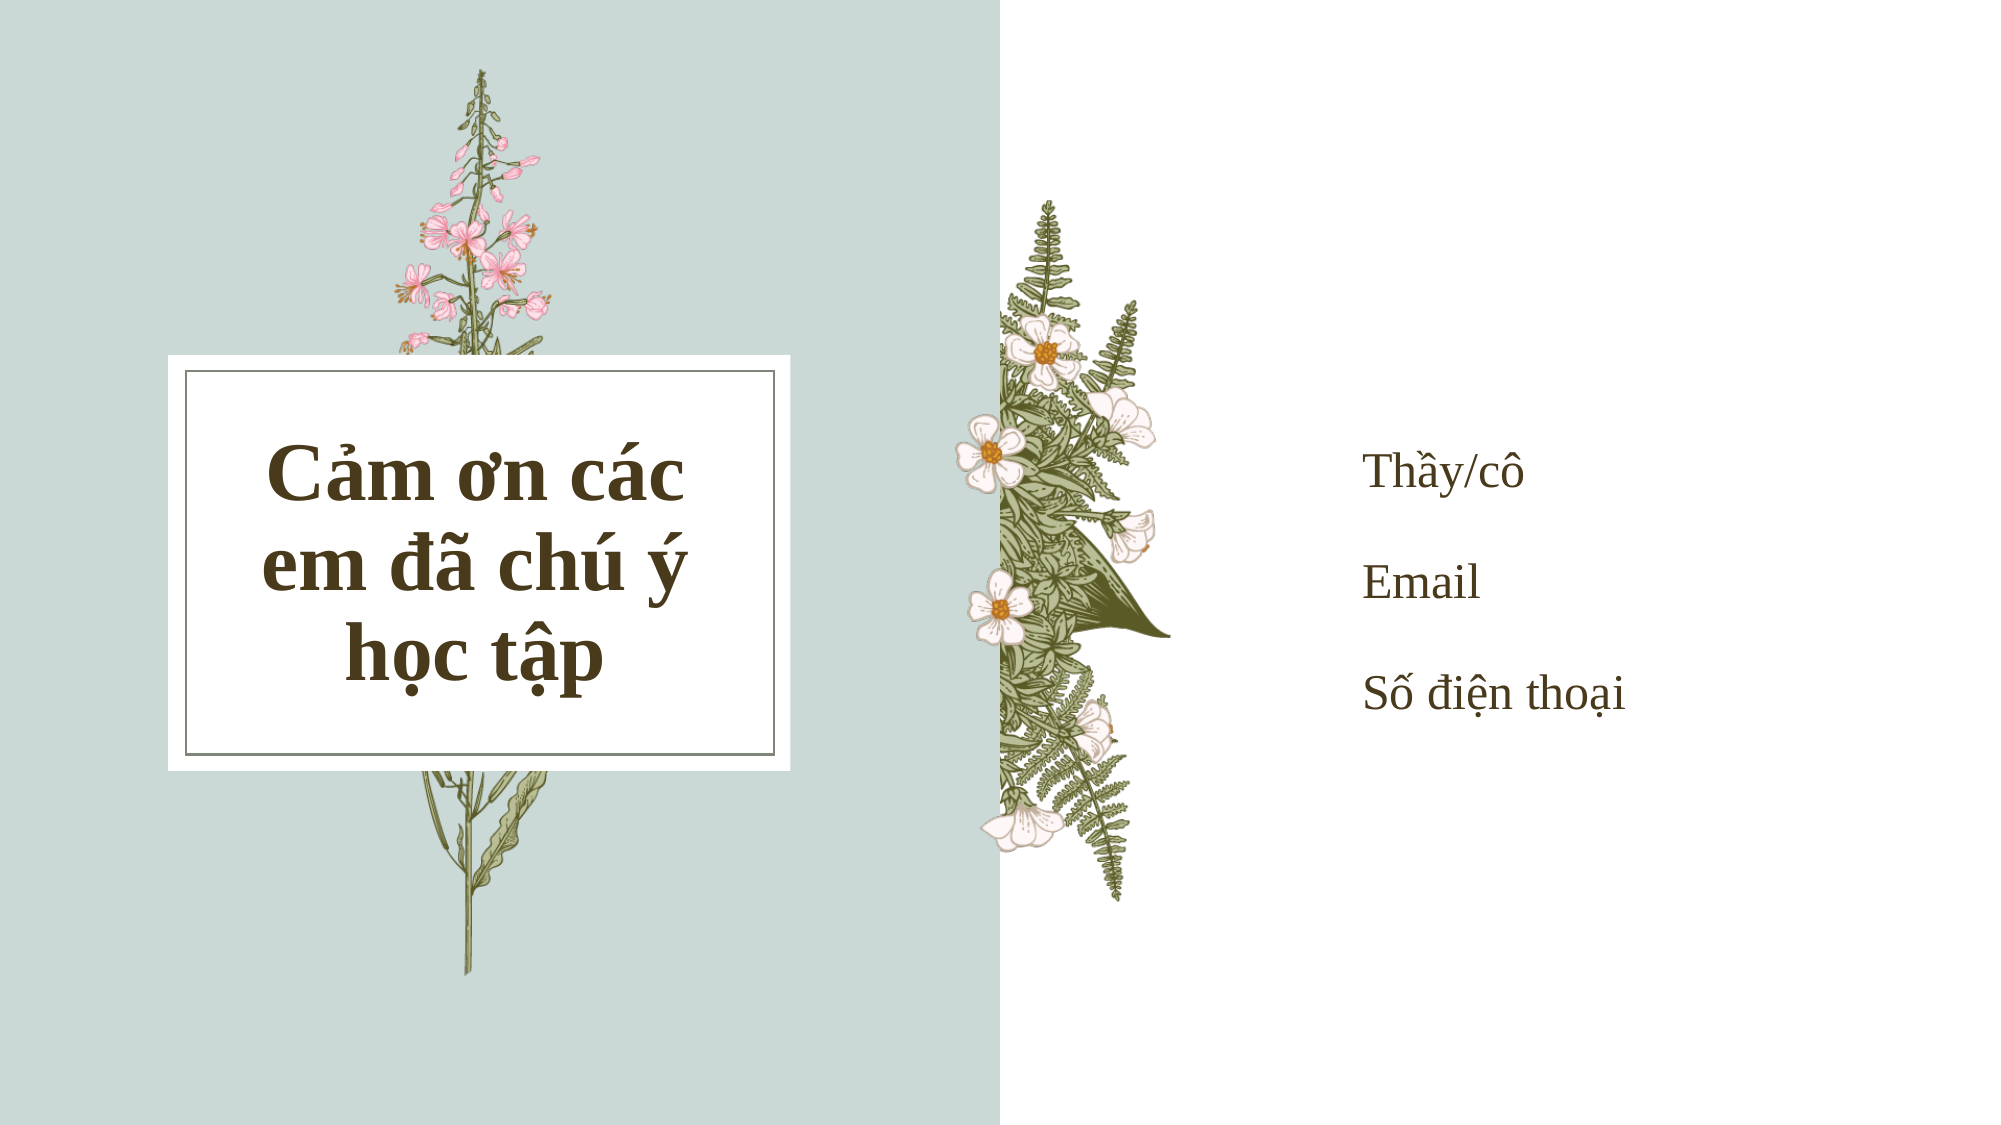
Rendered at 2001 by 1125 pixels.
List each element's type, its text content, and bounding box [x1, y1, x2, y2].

title Cảm ơn các em đã chú ý học tập [241, 473, 710, 653]
picture [380, 62, 578, 354]
picture [947, 190, 1186, 912]
picture [380, 771, 571, 987]
list Thầy/cô​ Email Số điện thoại [1346, 329, 1839, 797]
